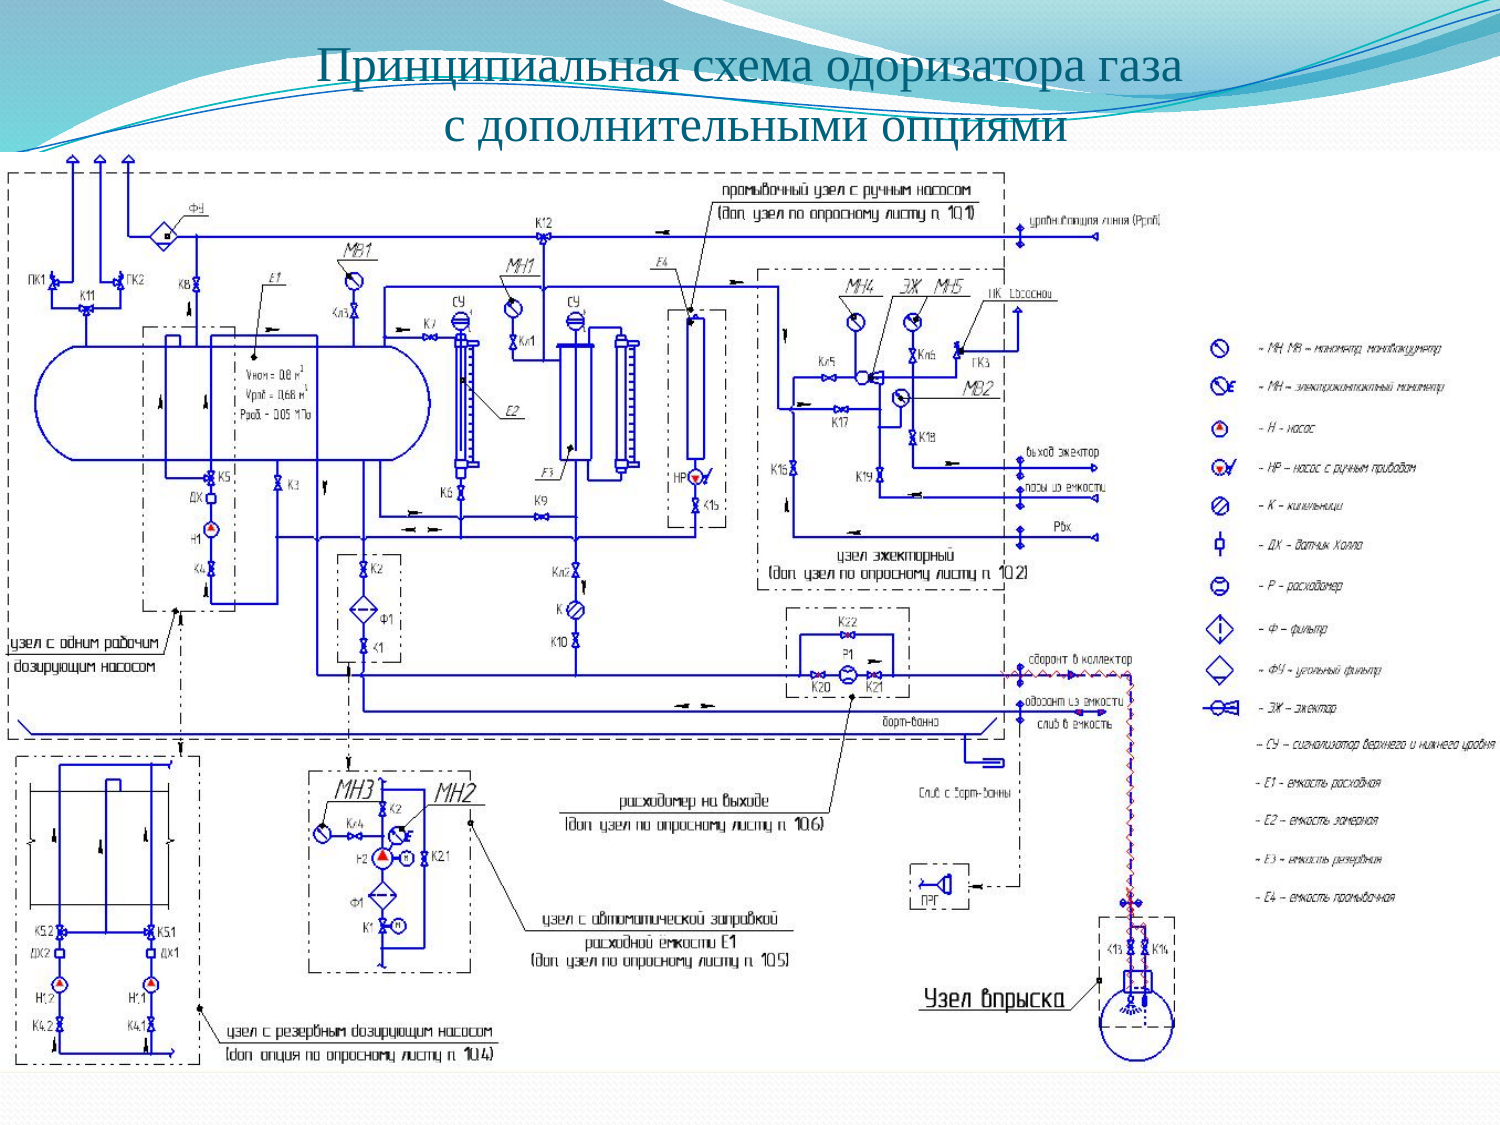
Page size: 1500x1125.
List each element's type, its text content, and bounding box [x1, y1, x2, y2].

picture [0, 152, 1500, 1073]
text_box Принципиальная схема одоризатора газа с дополнительными опциями [46, 23, 1465, 152]
